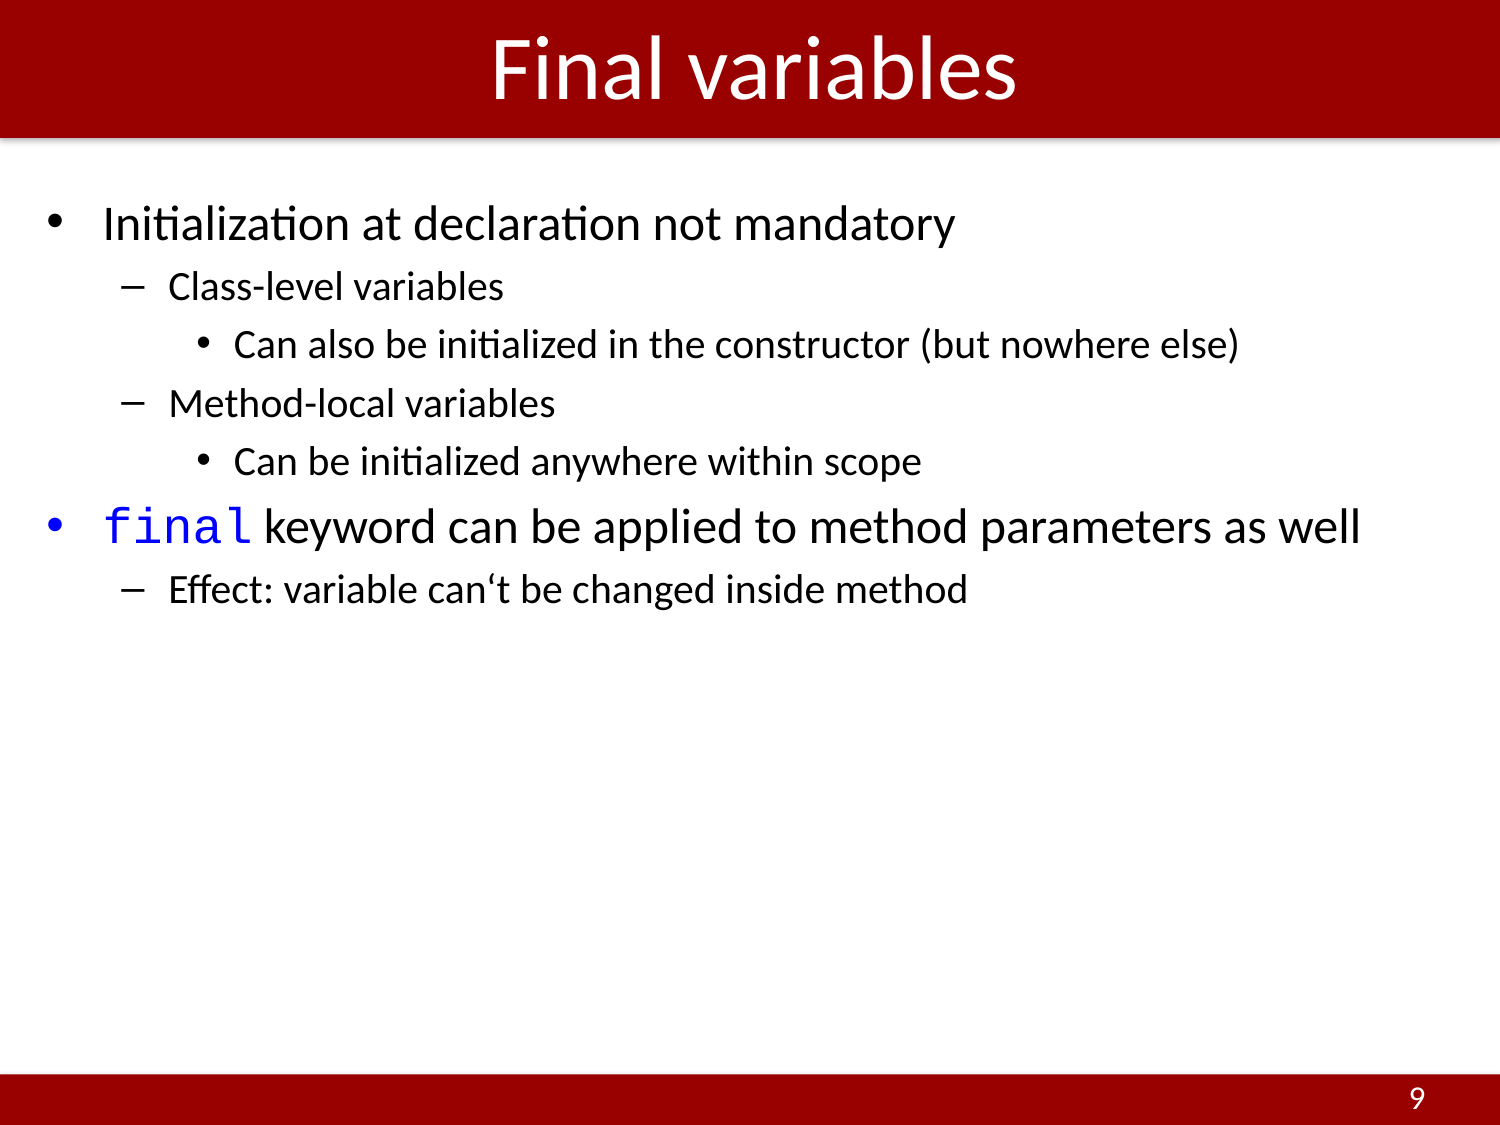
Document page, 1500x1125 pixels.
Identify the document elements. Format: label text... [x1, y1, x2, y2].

text_box Final variables [0, 0, 1500, 157]
text_box Initialization at declaration not mandatory Class-level variables Can also be initialized in the constructor (but nowhere else) Method-local variables Can be initialized anywhere within scope final keyword can be applied to method parameters as well Effect: variable can‘t be changed inside method [31, 182, 1479, 1125]
